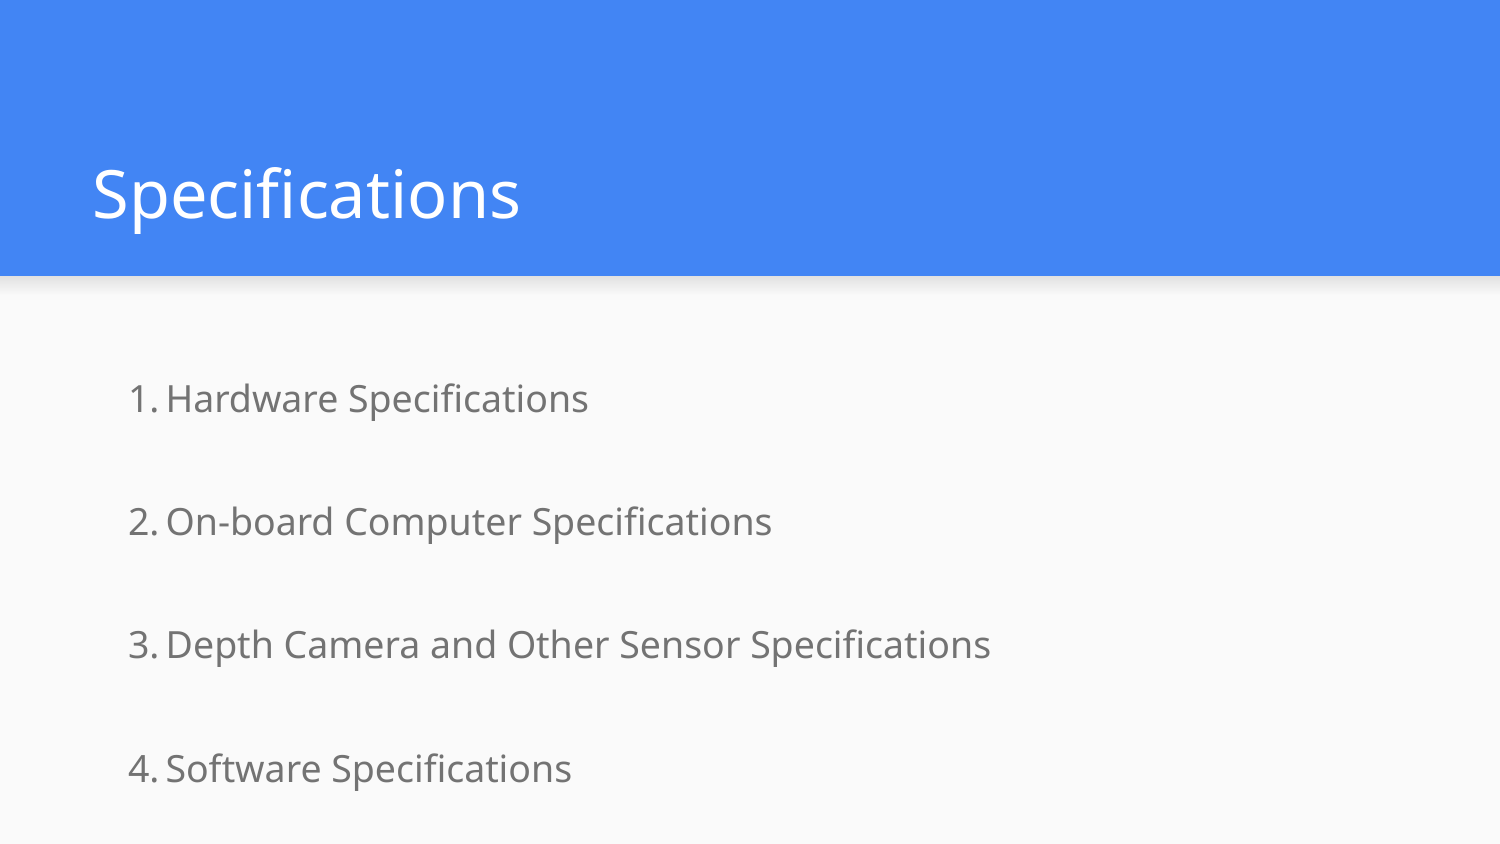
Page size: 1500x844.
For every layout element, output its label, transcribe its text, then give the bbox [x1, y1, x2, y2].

list Hardware Specifications On-board Computer Specifications Depth Camera and Other Sensor Specifications Software Specifications [75, 314, 1425, 760]
title Specifications [77, 121, 1427, 248]
